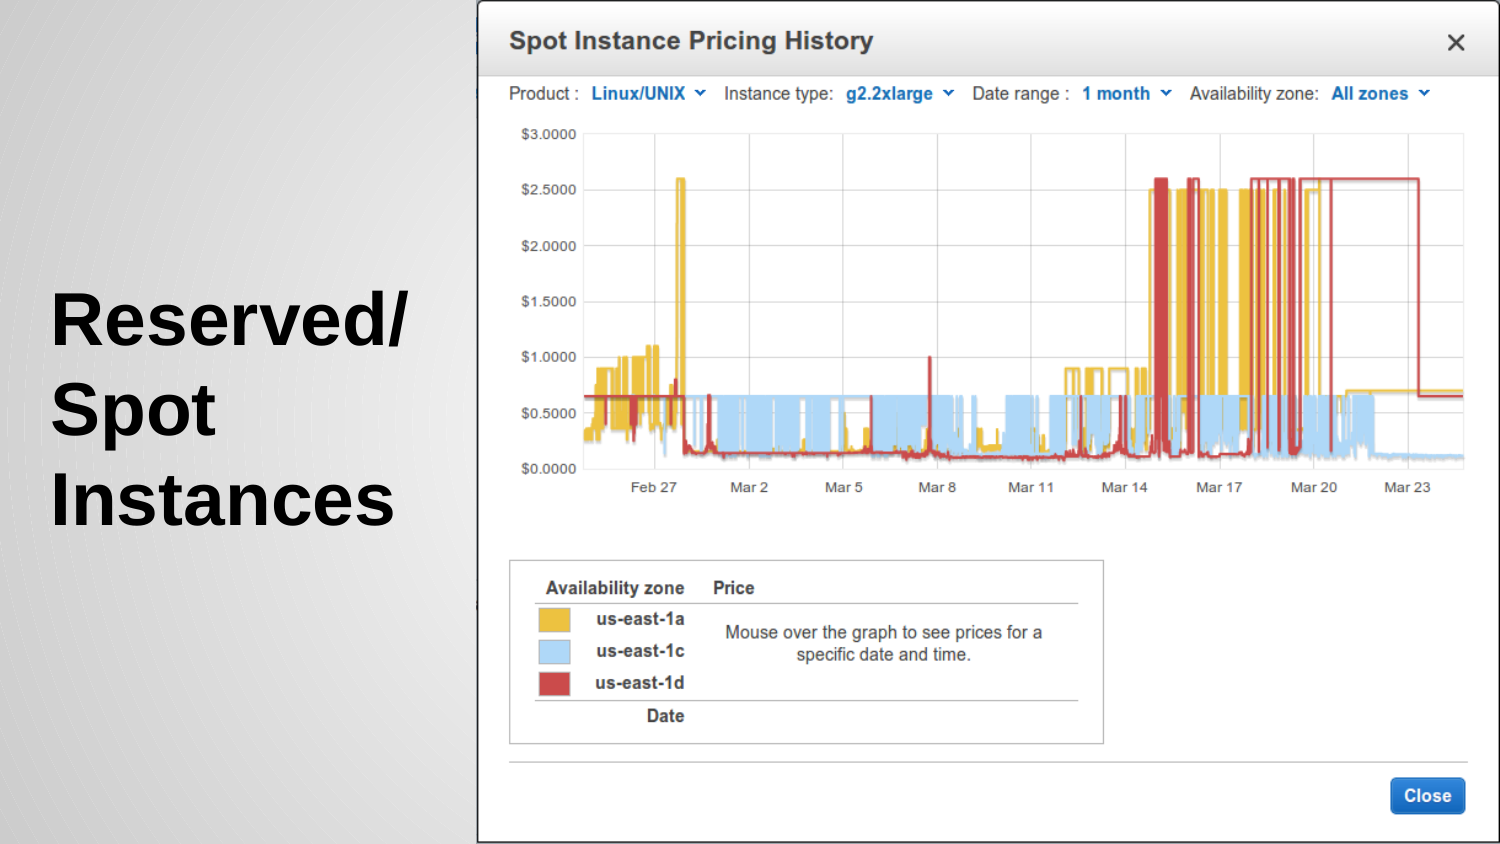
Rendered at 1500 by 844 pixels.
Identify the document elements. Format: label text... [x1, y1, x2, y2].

picture [476, 0, 1500, 844]
title Reserved/ Spot Instances [35, 269, 438, 555]
